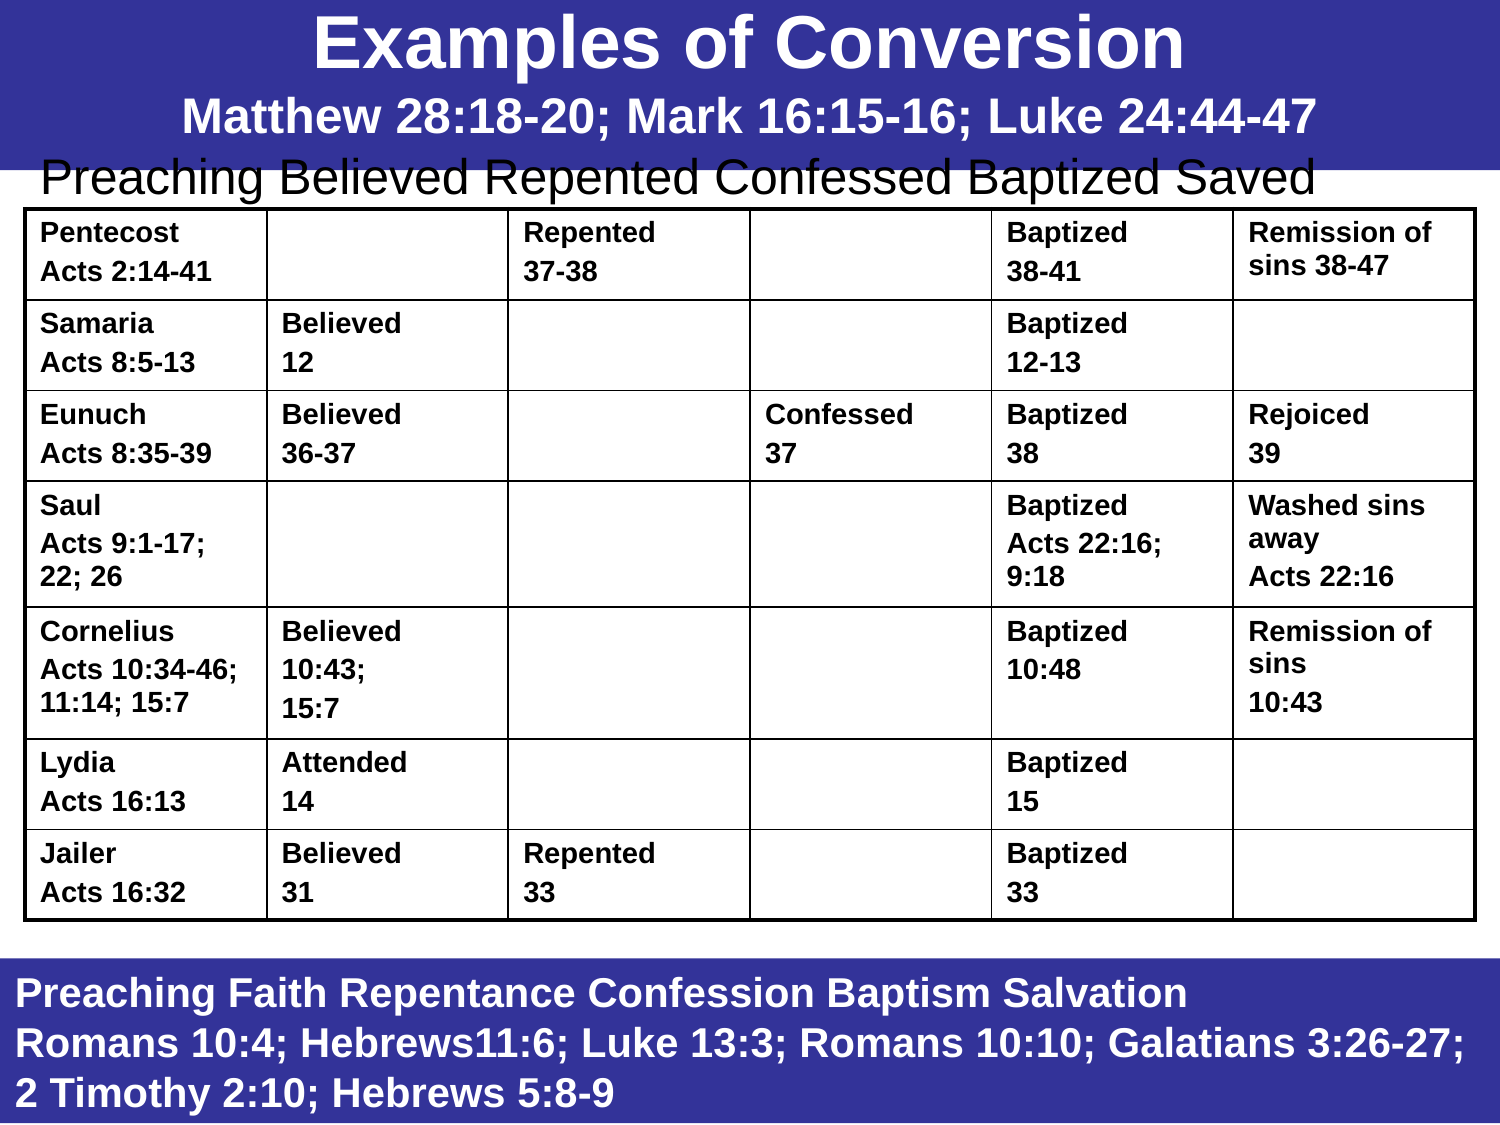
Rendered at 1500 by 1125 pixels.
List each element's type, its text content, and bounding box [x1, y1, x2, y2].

table_header Remission of sins 38-47 [1234, 213, 1473, 299]
table_cell [509, 740, 749, 829]
table_cell Baptized Acts 22:16; 9:18 [992, 482, 1232, 606]
table_cell [1234, 830, 1473, 918]
table_cell [509, 482, 749, 606]
table_cell Jailer Acts 16:32 [27, 830, 266, 918]
title Examples of Conversion Matthew 28:18-20; Mark 16:15-16; Luke 24:44-47 [0, 0, 1500, 171]
table_cell [1234, 301, 1473, 390]
table_header Repented 37-38 [509, 213, 749, 299]
table_cell Rejoiced 39 [1234, 391, 1473, 480]
table_cell Baptized 10:48 [992, 608, 1232, 738]
table_cell [509, 391, 749, 480]
table_cell [751, 608, 991, 738]
table_cell Cornelius Acts 10:34-46; 11:14; 15:7 [27, 608, 266, 738]
table_cell [751, 301, 991, 390]
table_header Pentecost Acts 2:14-41 [27, 213, 266, 299]
table_cell [751, 482, 991, 606]
table_cell [1234, 740, 1473, 829]
table_cell [751, 740, 991, 829]
table_cell Repented 33 [509, 830, 749, 918]
table_cell Believed 10:43; 15:7 [268, 608, 507, 738]
table_cell [509, 608, 749, 738]
table_cell Baptized 15 [992, 740, 1232, 829]
table_header Baptized 38-41 [992, 213, 1232, 299]
table_cell Washed sins away Acts 22:16 [1234, 482, 1473, 606]
table_header [751, 213, 991, 299]
text_box Preaching Faith Repentance Confession Baptism Salvation Romans 10:4; Hebrews11:6; Luke 13:3; Romans 10:10; Galatians 3:26-27; 2 Timothy 2:10; Hebrews 5:8-9 [0, 958, 1500, 1124]
table_cell Believed 31 [268, 830, 507, 918]
table_cell Believed 12 [268, 301, 507, 390]
table_cell [751, 830, 991, 918]
table_cell Lydia Acts 16:13 [27, 740, 266, 829]
table_cell Confessed 37 [751, 391, 991, 480]
table_cell Samaria Acts 8:5-13 [27, 301, 266, 390]
table_cell [509, 301, 749, 390]
table_cell [268, 482, 507, 606]
table_cell Eunuch Acts 8:35-39 [27, 391, 266, 480]
table_cell Baptized 33 [992, 830, 1232, 918]
table_cell Remission of sins 10:43 [1234, 608, 1473, 738]
table_cell Baptized 38 [992, 391, 1232, 480]
table_cell Saul Acts 9:1-17; 22; 26 [27, 482, 266, 606]
table_cell Baptized 12-13 [992, 301, 1232, 390]
text_box Preaching Believed Repented Confessed Baptized Saved [24, 137, 1500, 213]
table_header [268, 213, 507, 299]
table_cell Attended 14 [268, 740, 507, 829]
table_cell Believed 36-37 [268, 391, 507, 480]
